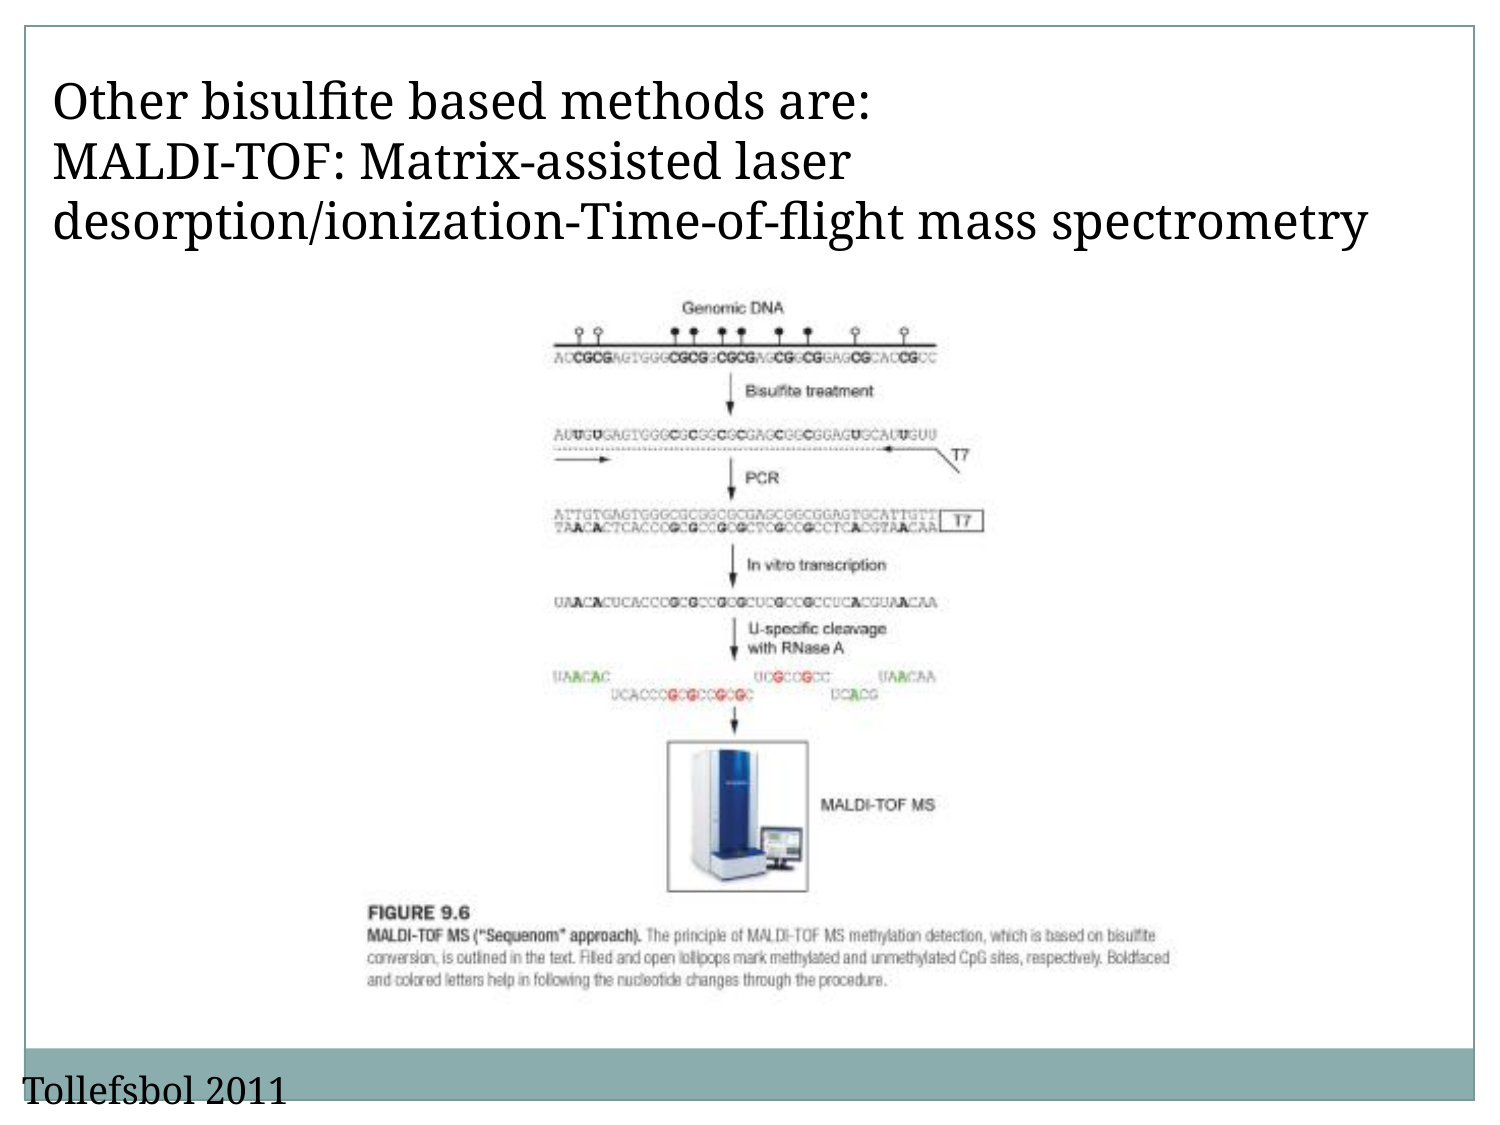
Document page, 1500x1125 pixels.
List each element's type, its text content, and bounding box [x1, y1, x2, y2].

text_box Other bisulfite based methods are: MALDI-TOF: Matrix-assisted laser desorption/ionization-Time-of-flight mass spectrometry [37, 62, 1400, 318]
text_box Tollefsbol 2011 [7, 1060, 304, 1120]
picture [359, 276, 1192, 1009]
